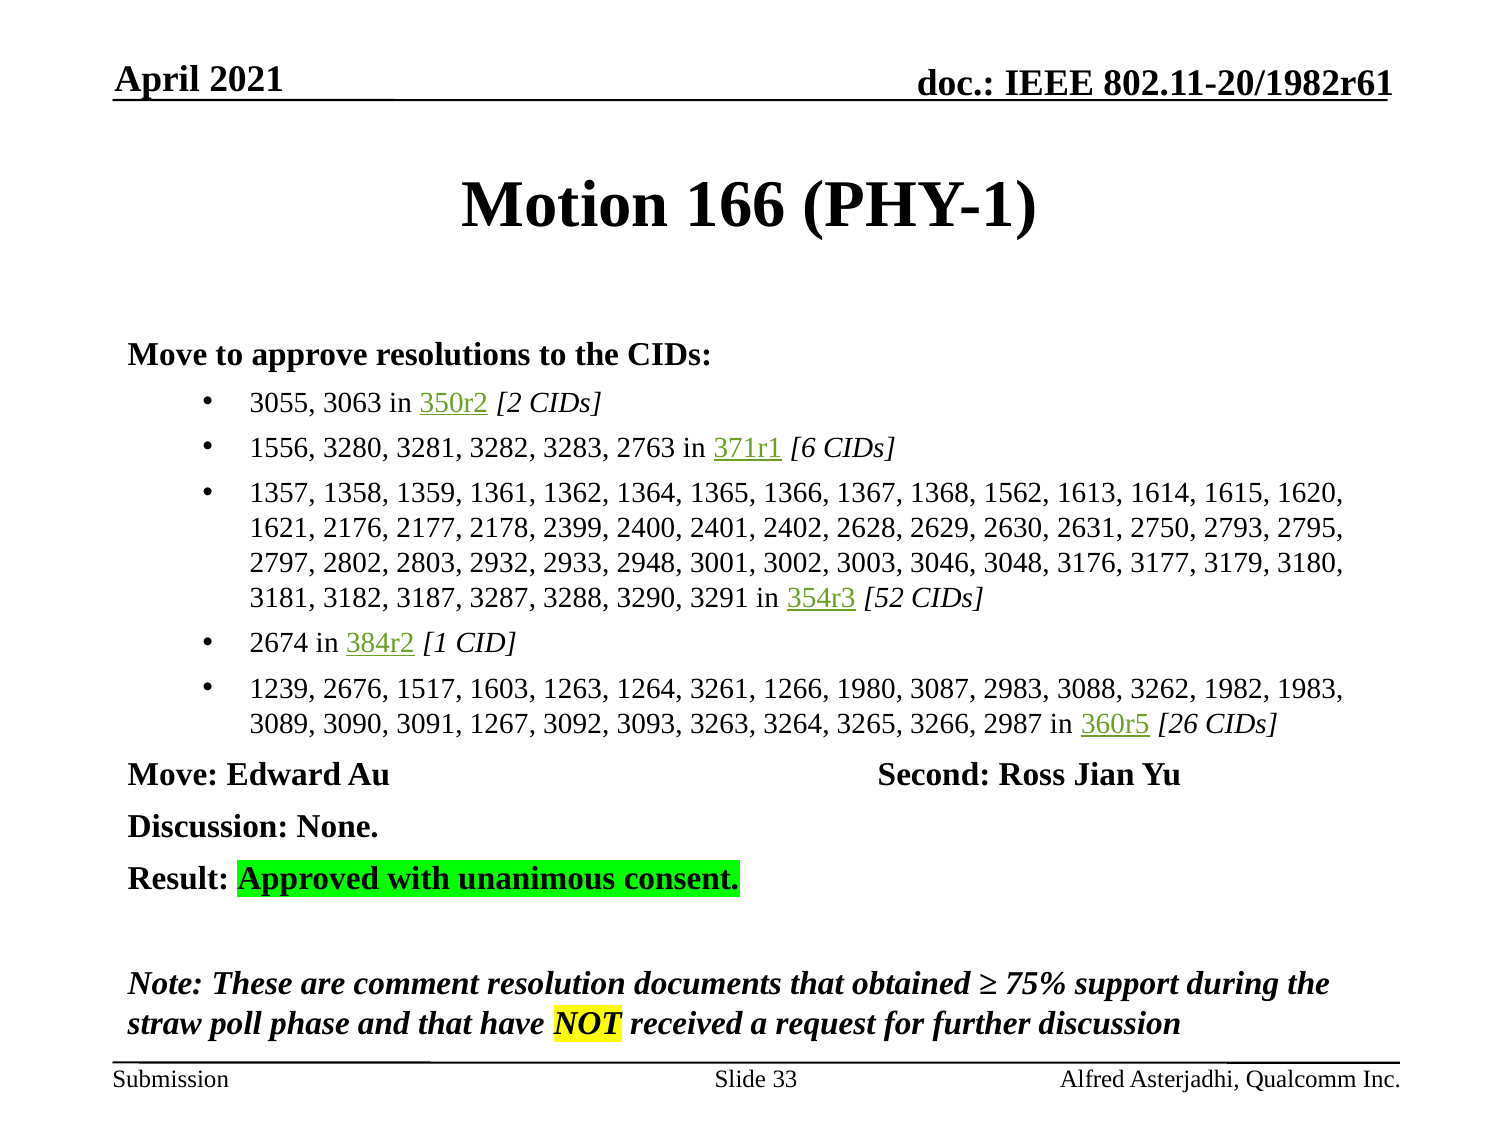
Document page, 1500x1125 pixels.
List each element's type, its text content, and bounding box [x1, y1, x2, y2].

list Move to approve resolutions to the CIDs: 3055, 3063 in 350r2 [2 CIDs] 1556, 3280, 3281, 3282, 3283, 2763 in 371r1 [6 CIDs] 1357, 1358, 1359, 1361, 1362, 1364, 1365, 1366, 1367, 1368, 1562, 1613, 1614, 1615, 1620, 1621, 2176, 2177, 2178, 2399, 2400, 2401, 2402, 2628, 2629, 2630, 2631, 2750, 2793, 2795, 2797, 2802, 2803, 2932, 2933, 2948, 3001, 3002, 3003, 3046, 3048, 3176, 3177, 3179, 3180, 3181, 3182, 3187, 3287, 3288, 3290, 3291 in 354r3 [52 CIDs] 2674 in 384r2 [1 CID] 1239, 2676, 1517, 1603, 1263, 1264, 3261, 1266, 1980, 3087, 2983, 3088, 3262, 1982, 1983, 3089, 3090, 3091, 1267, 3092, 3093, 3263, 3264, 3265, 3266, 2987 in 360r5 [26 CIDs] Move: Edward Au Second: Ross Jian Yu Discussion: None. Result: Approved with unanimous consent. Note: These are comment resolution documents that obtained ≥ 75% support during the straw poll phase and that have NOT received a request for further discussion [112, 324, 1388, 1063]
slide_number Slide 33 [712, 1061, 800, 1123]
footer Alfred Asterjadhi, Qualcomm Inc. [878, 1061, 1402, 1093]
title Motion 166 (PHY-1) [112, 112, 1388, 288]
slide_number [114, 54, 423, 100]
